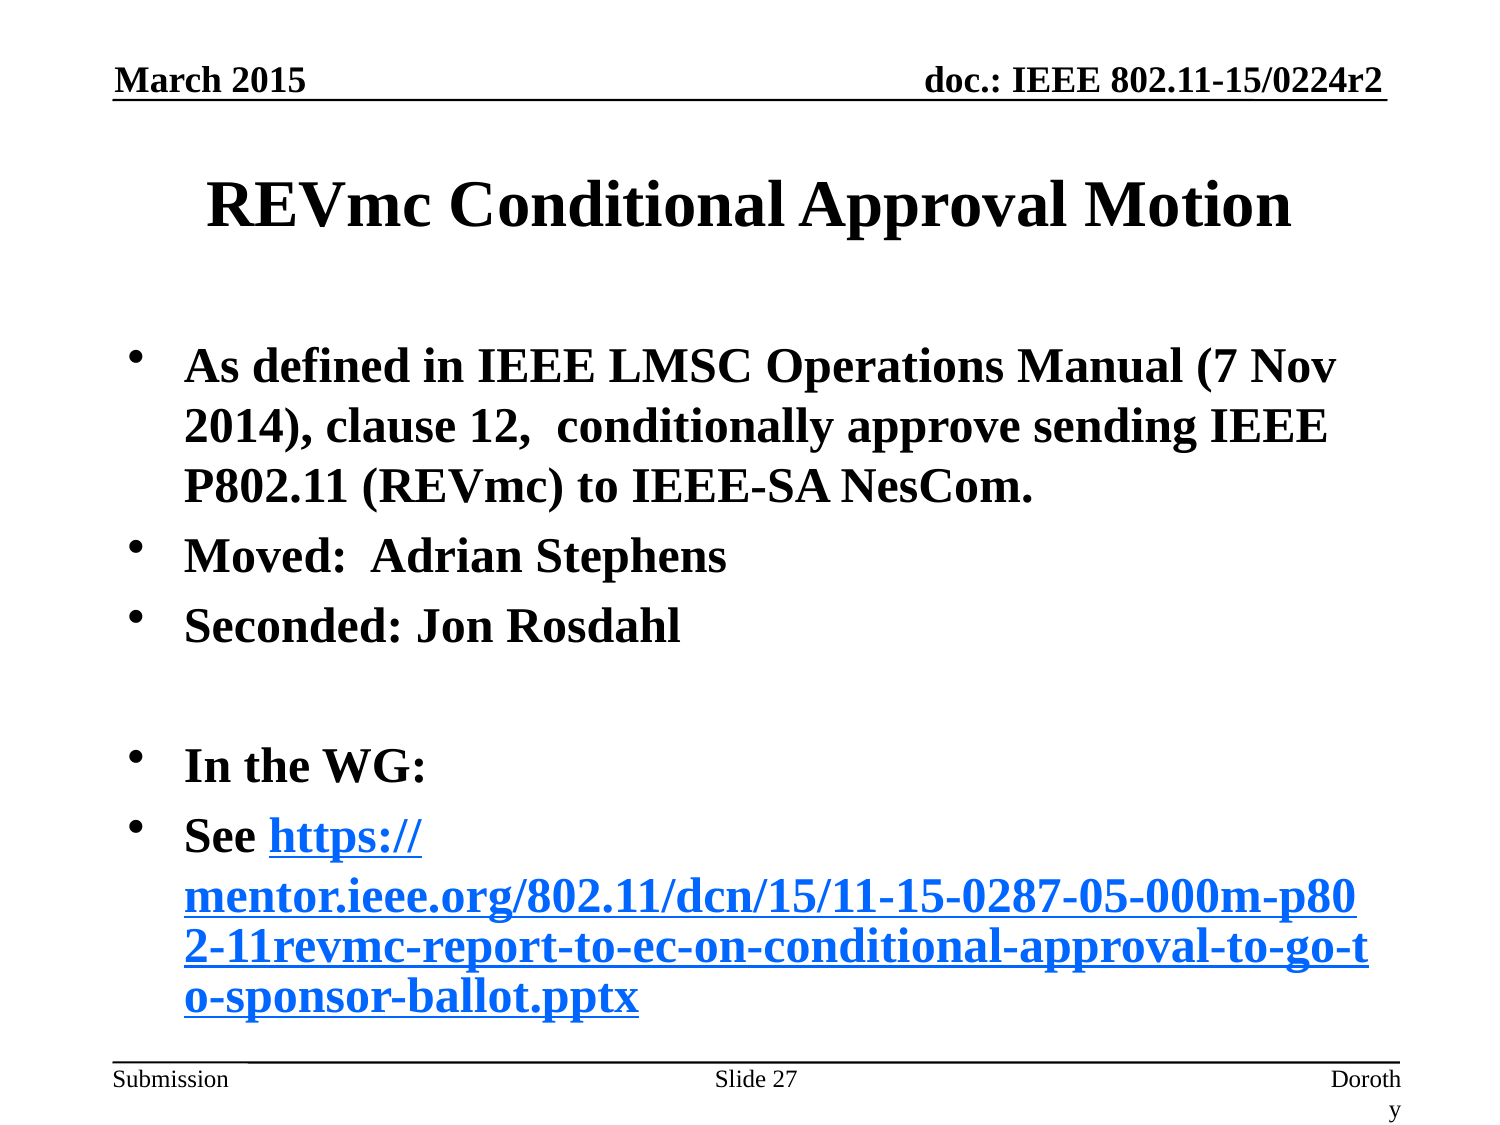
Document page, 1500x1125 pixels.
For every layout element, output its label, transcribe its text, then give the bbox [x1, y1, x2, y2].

list As defined in IEEE LMSC Operations Manual (7 Nov 2014), clause 12, conditionally approve sending IEEE P802.11 (REVmc) to IEEE-SA NesCom. Moved: Adrian Stephens Seconded: Jon Rosdahl In the WG: See https://mentor.ieee.org/802.11/dcn/15/11-15-0287-05-000m-p802-11revmc-report-to-ec-on-conditional-approval-to-go-to-sponsor-ballot.pptx [112, 324, 1388, 1000]
footer Dorothy Stanley, Aruba Networks [1324, 1061, 1402, 1093]
slide_number Slide 27 [712, 1061, 800, 1093]
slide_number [114, 54, 374, 101]
title REVmc Conditional Approval Motion [112, 112, 1388, 288]
